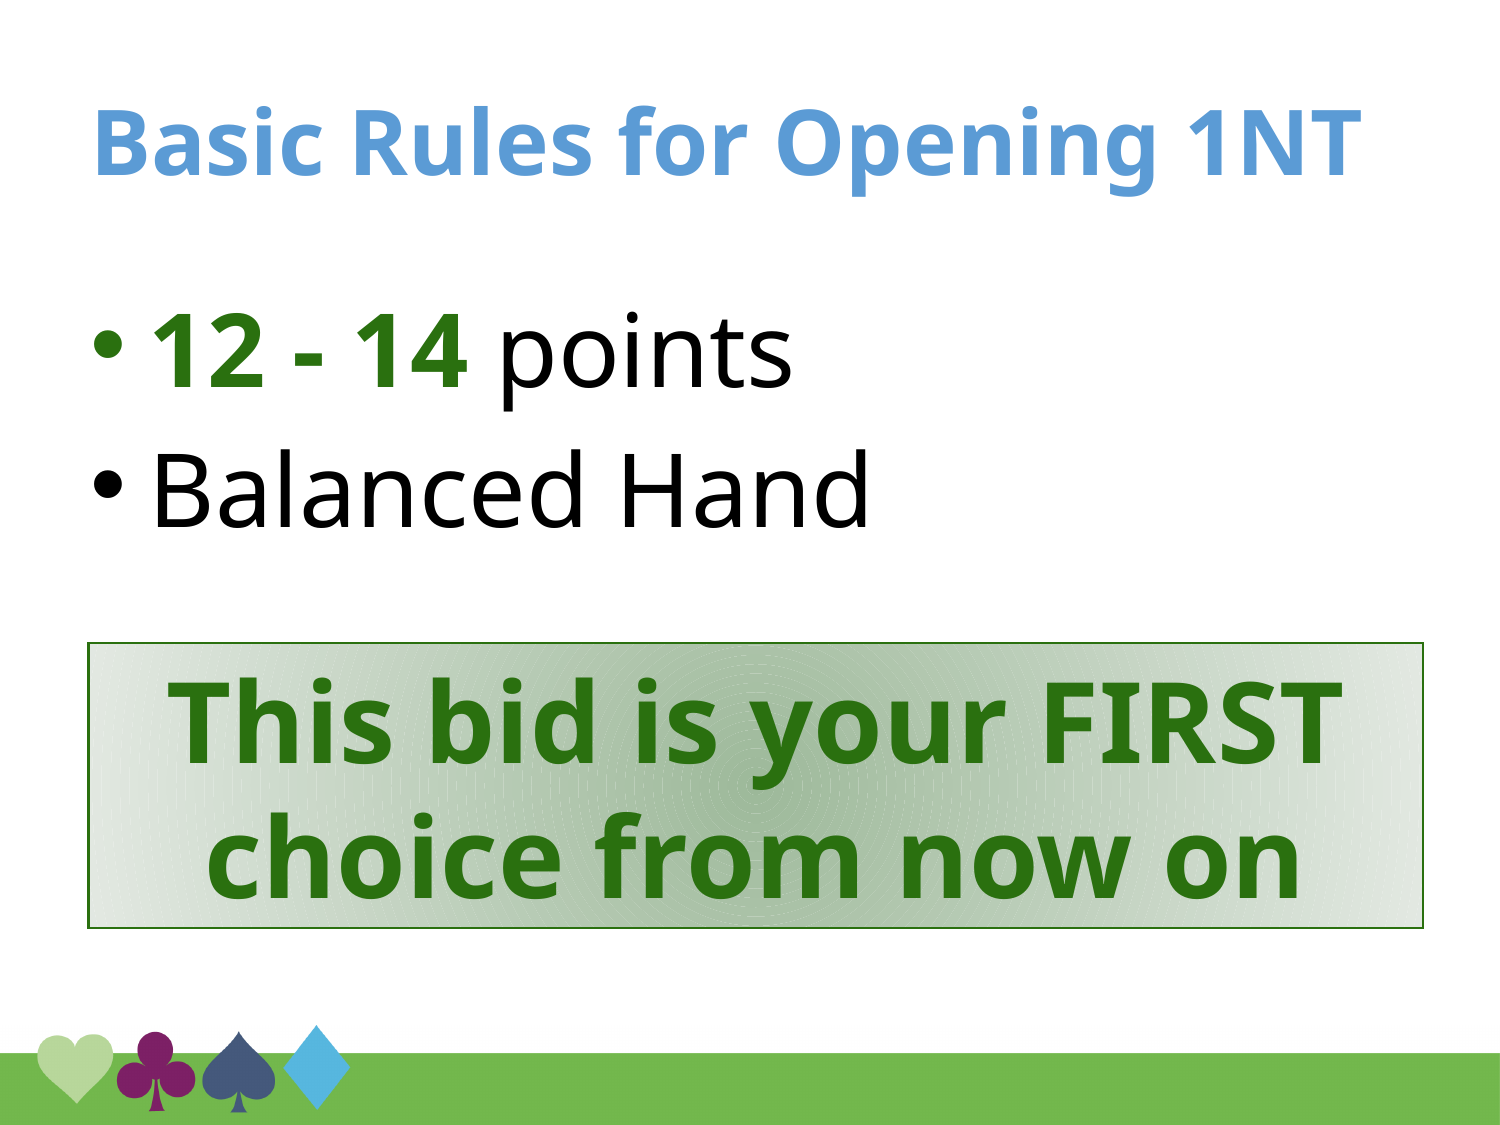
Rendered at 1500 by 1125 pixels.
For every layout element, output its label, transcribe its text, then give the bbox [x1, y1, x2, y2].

picture [0, 1025, 1500, 1125]
title Basic Rules for Opening 1NT [75, 78, 1425, 207]
list 12 - 14 points Balanced Hand [75, 280, 1424, 563]
text_box This bid is your FIRST choice from now on [87, 642, 1424, 929]
